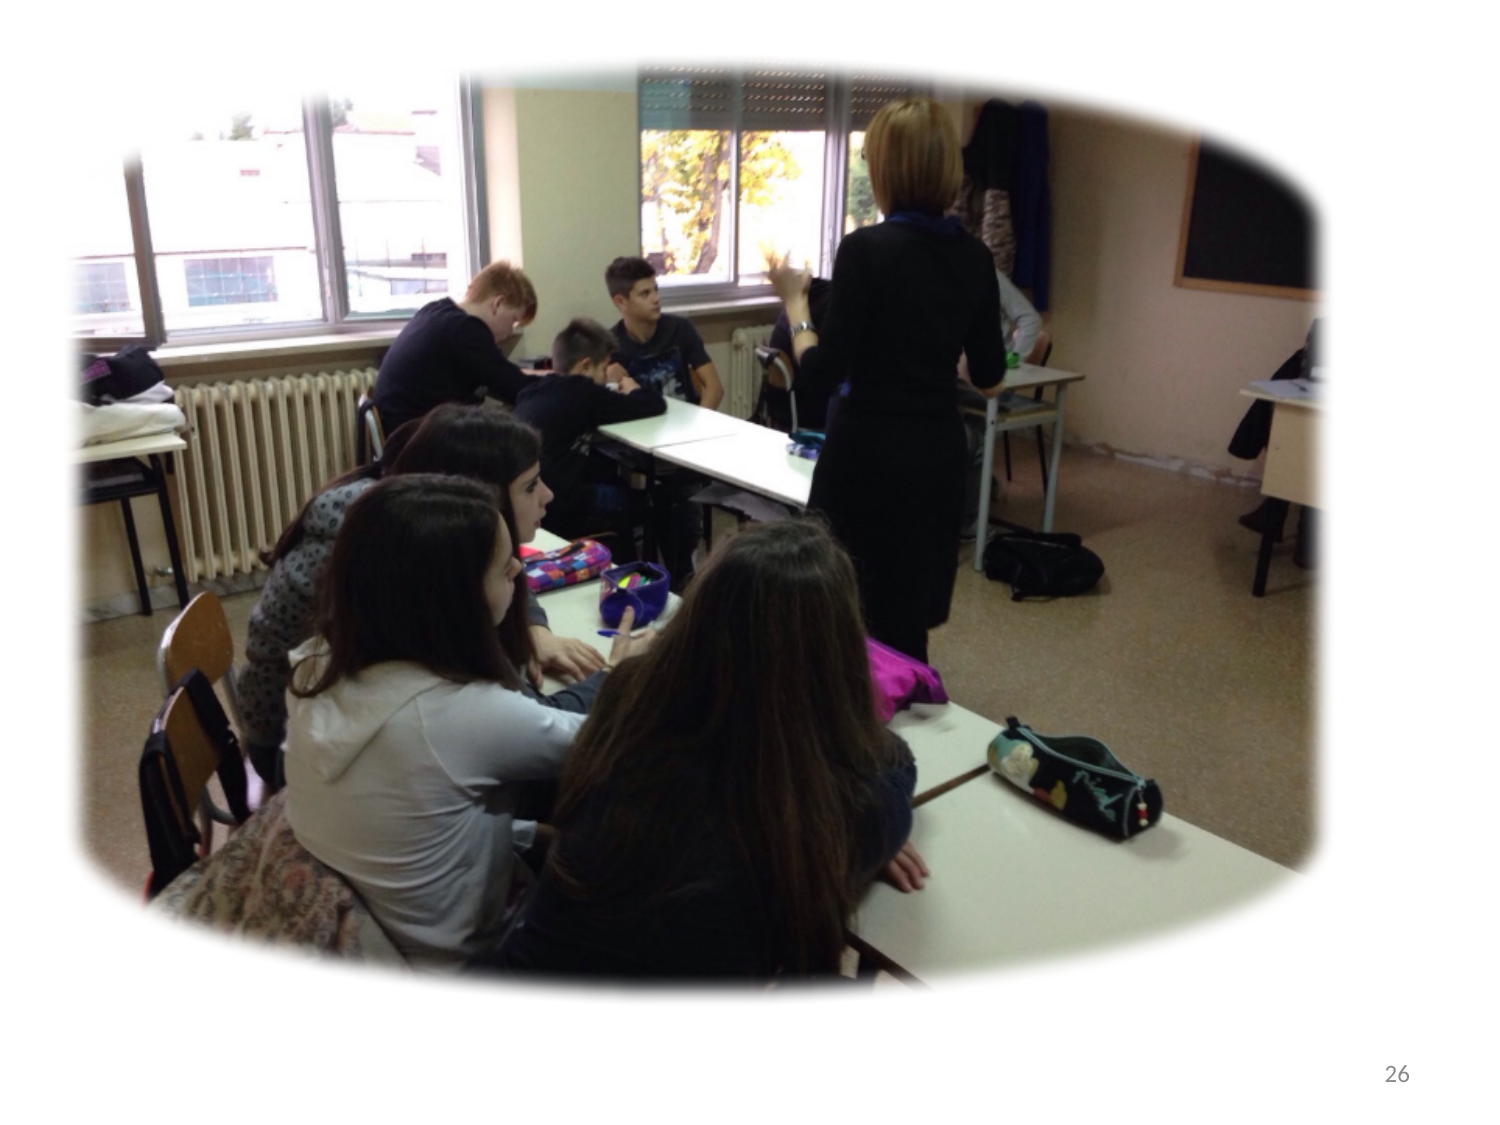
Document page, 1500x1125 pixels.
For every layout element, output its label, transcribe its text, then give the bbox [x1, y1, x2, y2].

picture [64, 54, 1335, 1008]
slide_number 26 [1074, 1042, 1425, 1103]
